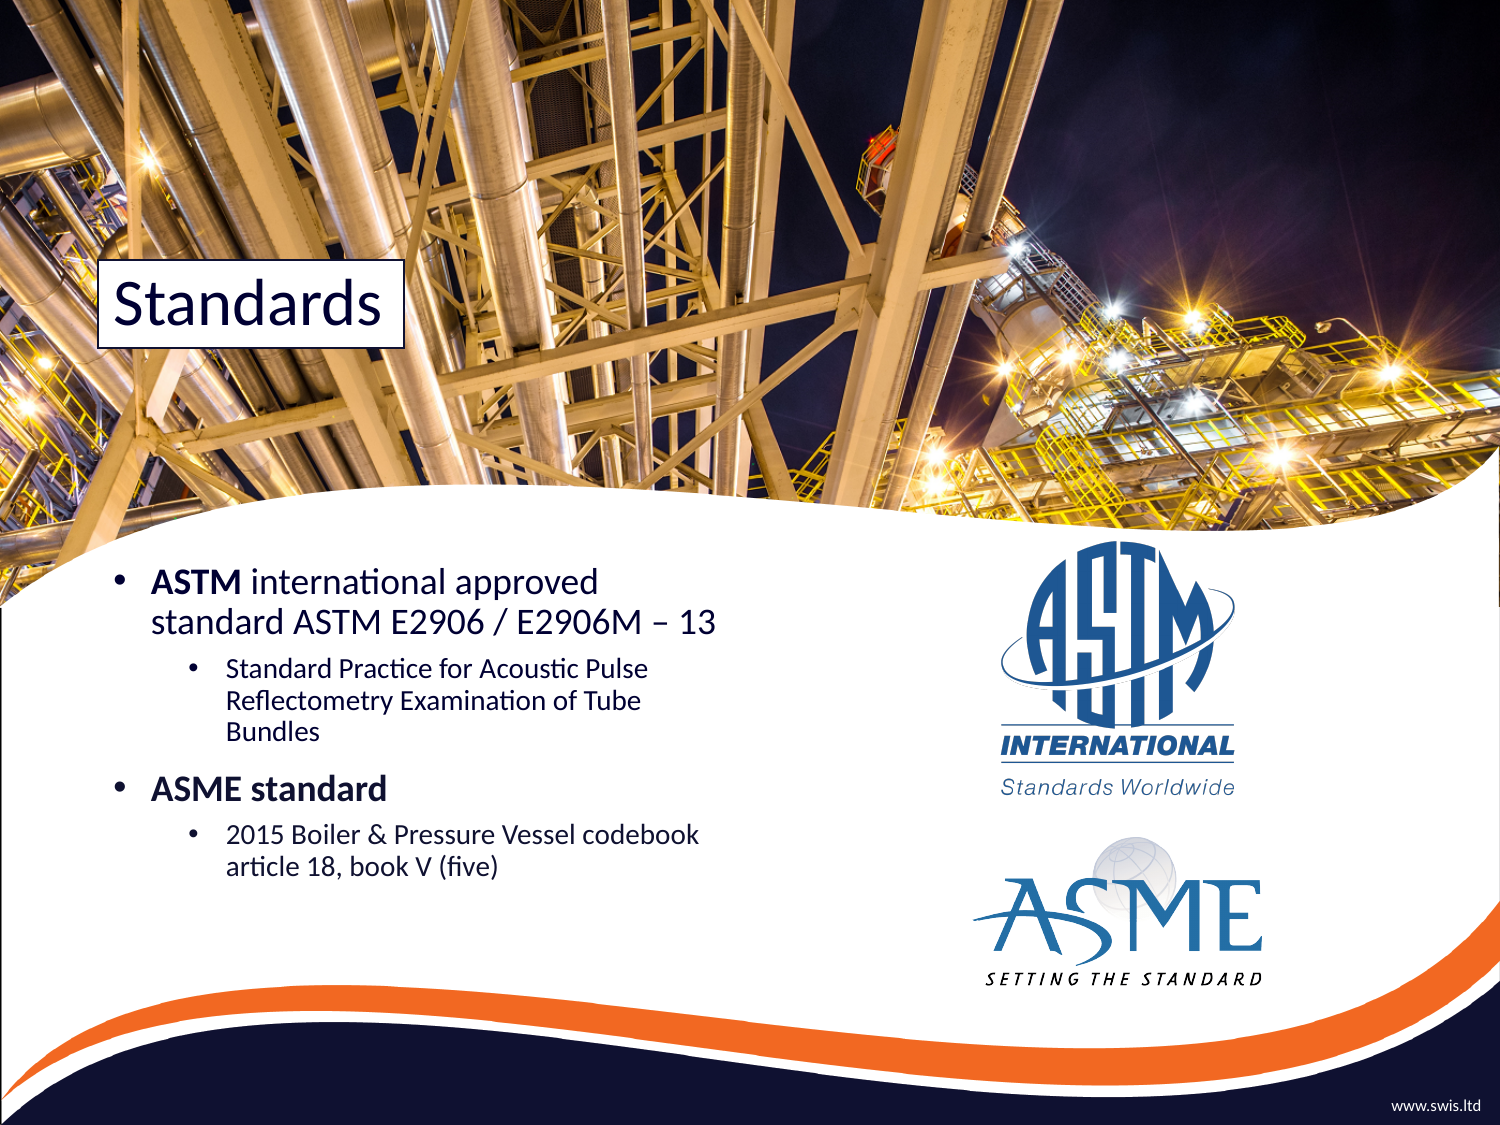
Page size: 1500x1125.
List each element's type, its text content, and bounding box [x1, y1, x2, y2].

list ASTM international approved standard ASTM E2906 / E2906M – 13 Standard Practice for Acoustic Pulse Reflectometry Examination of Tube Bundles ASME standard 2015 Boiler & Pressure Vessel codebook article 18, book V (five) [98, 608, 736, 986]
picture [0, 0, 1500, 1125]
text_box [163, 762, 869, 1006]
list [998, 539, 1237, 797]
